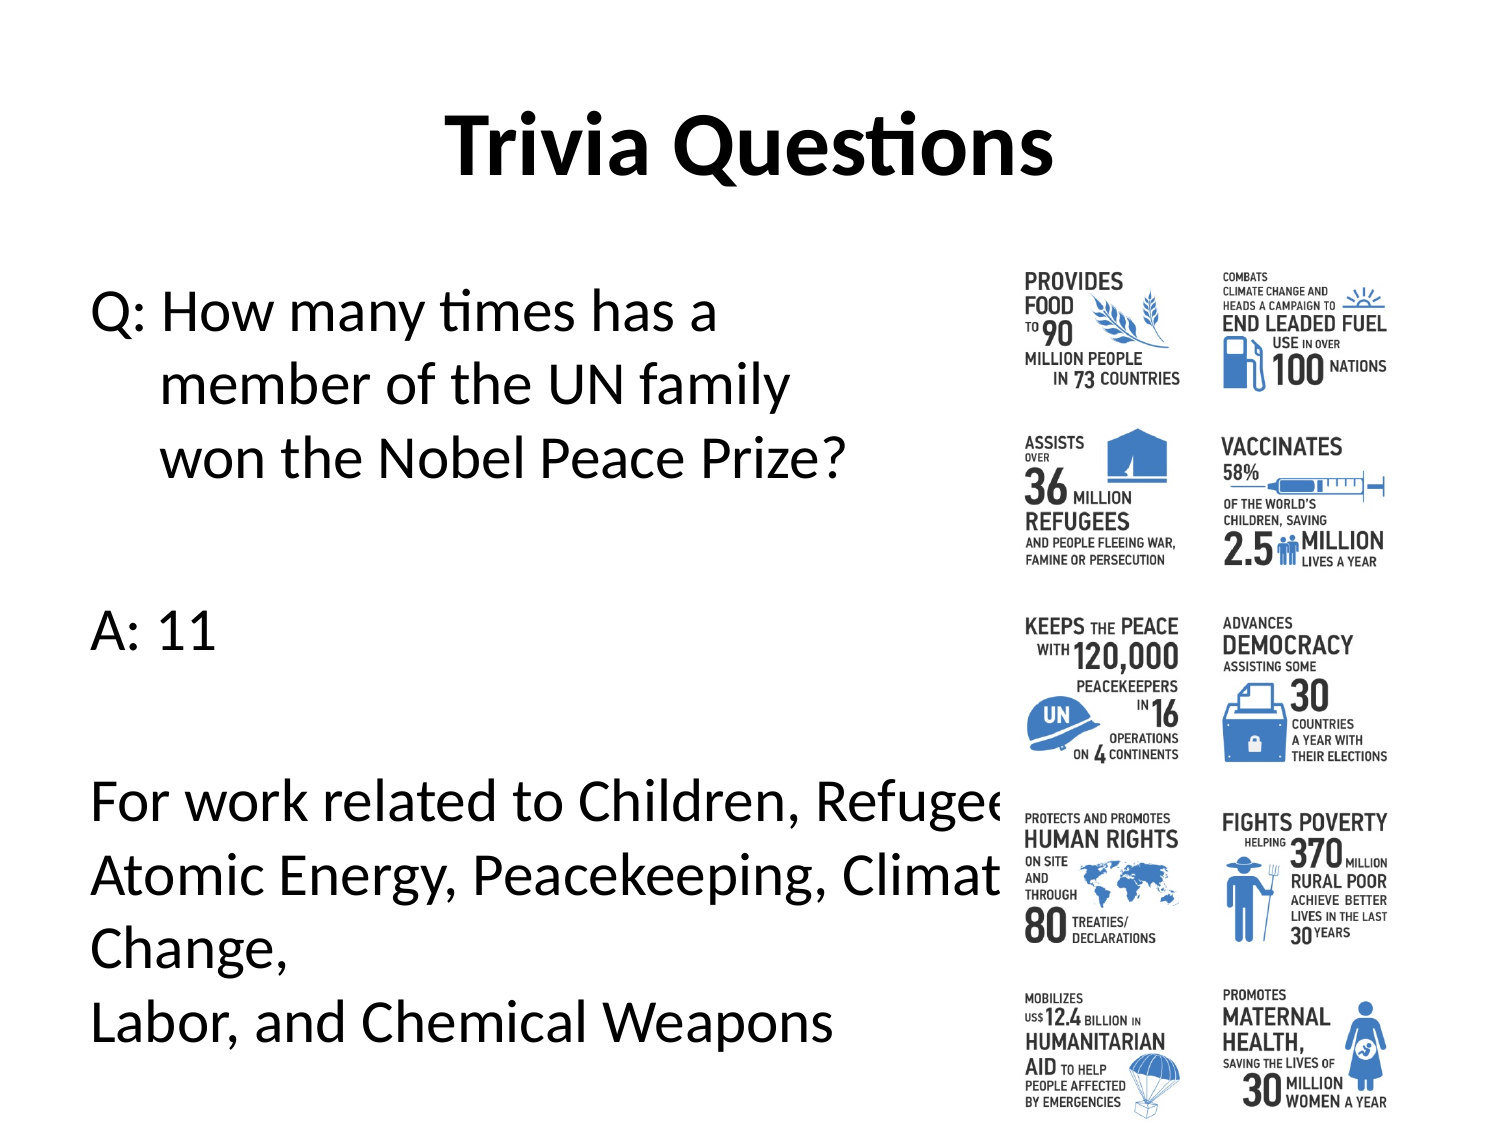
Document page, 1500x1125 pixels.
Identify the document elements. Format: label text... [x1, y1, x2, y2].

list Q: How many times has a member of the UN family won the Nobel Peace Prize? A: 11 For work related to Children, Refugees, Atomic Energy, Peacekeeping, Climate Change, Labor, and Chemical Weapons [75, 262, 994, 1063]
title Trivia Questions [75, 45, 1425, 233]
picture [999, 242, 1413, 1125]
